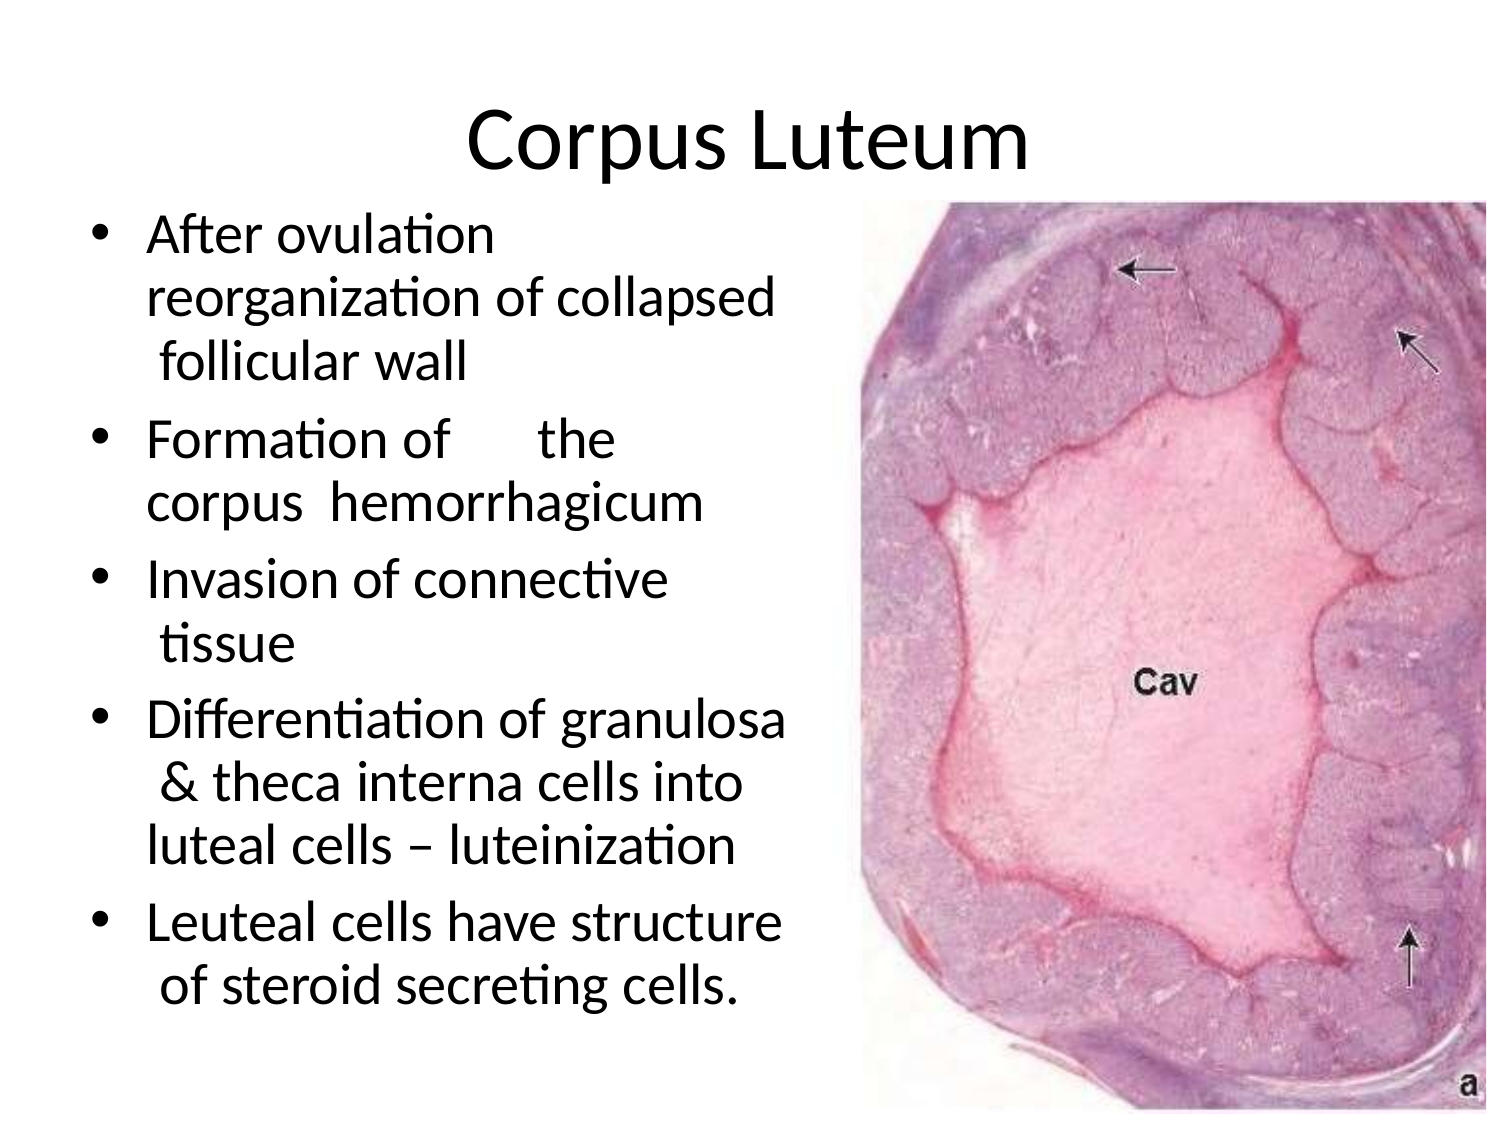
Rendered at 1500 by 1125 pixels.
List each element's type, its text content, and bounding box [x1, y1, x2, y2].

text_box After ovulation reorganization of collapsed follicular wall Formation of the corpus hemorrhagicum Invasion of connective tissue Differentiation of granulosa & theca interna cells into luteal cells – luteinization Leuteal cells have structure of steroid secreting cells. [87, 194, 798, 1017]
title Corpus Luteum [464, 75, 1036, 266]
text_box [832, 200, 1487, 1114]
